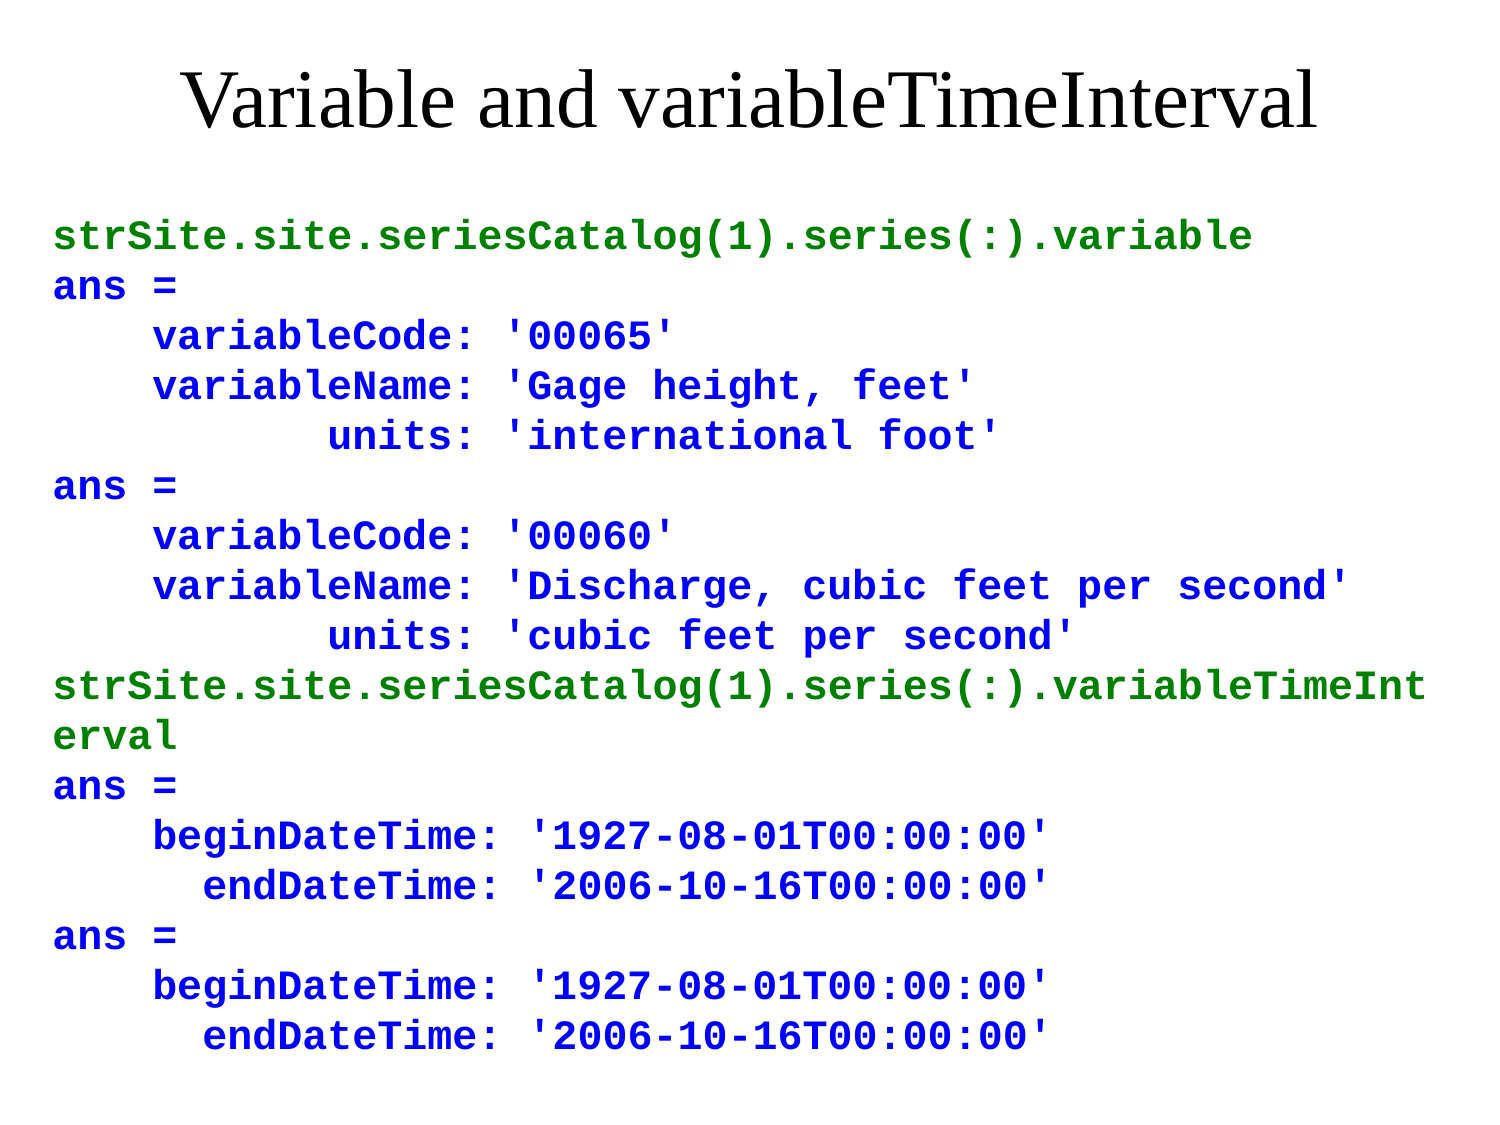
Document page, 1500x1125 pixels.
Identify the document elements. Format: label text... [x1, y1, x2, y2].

title Variable and variableTimeInterval [112, 0, 1388, 188]
text_box strSite.site.seriesCatalog(1).series(:).variable ans = variableCode: '00065' variableName: 'Gage height, feet' units: 'international foot' ans = variableCode: '00060' variableName: 'Discharge, cubic feet per second' units: 'cubic feet per second' strSite.site.seriesCatalog(1).series(:).variableTimeInterval ans = beginDateTime: '1927-08-01T00:00:00' endDateTime: '2006-10-16T00:00:00' ans = beginDateTime: '1927-08-01T00:00:00' endDateTime: '2006-10-16T00:00:00' [37, 200, 1460, 1066]
